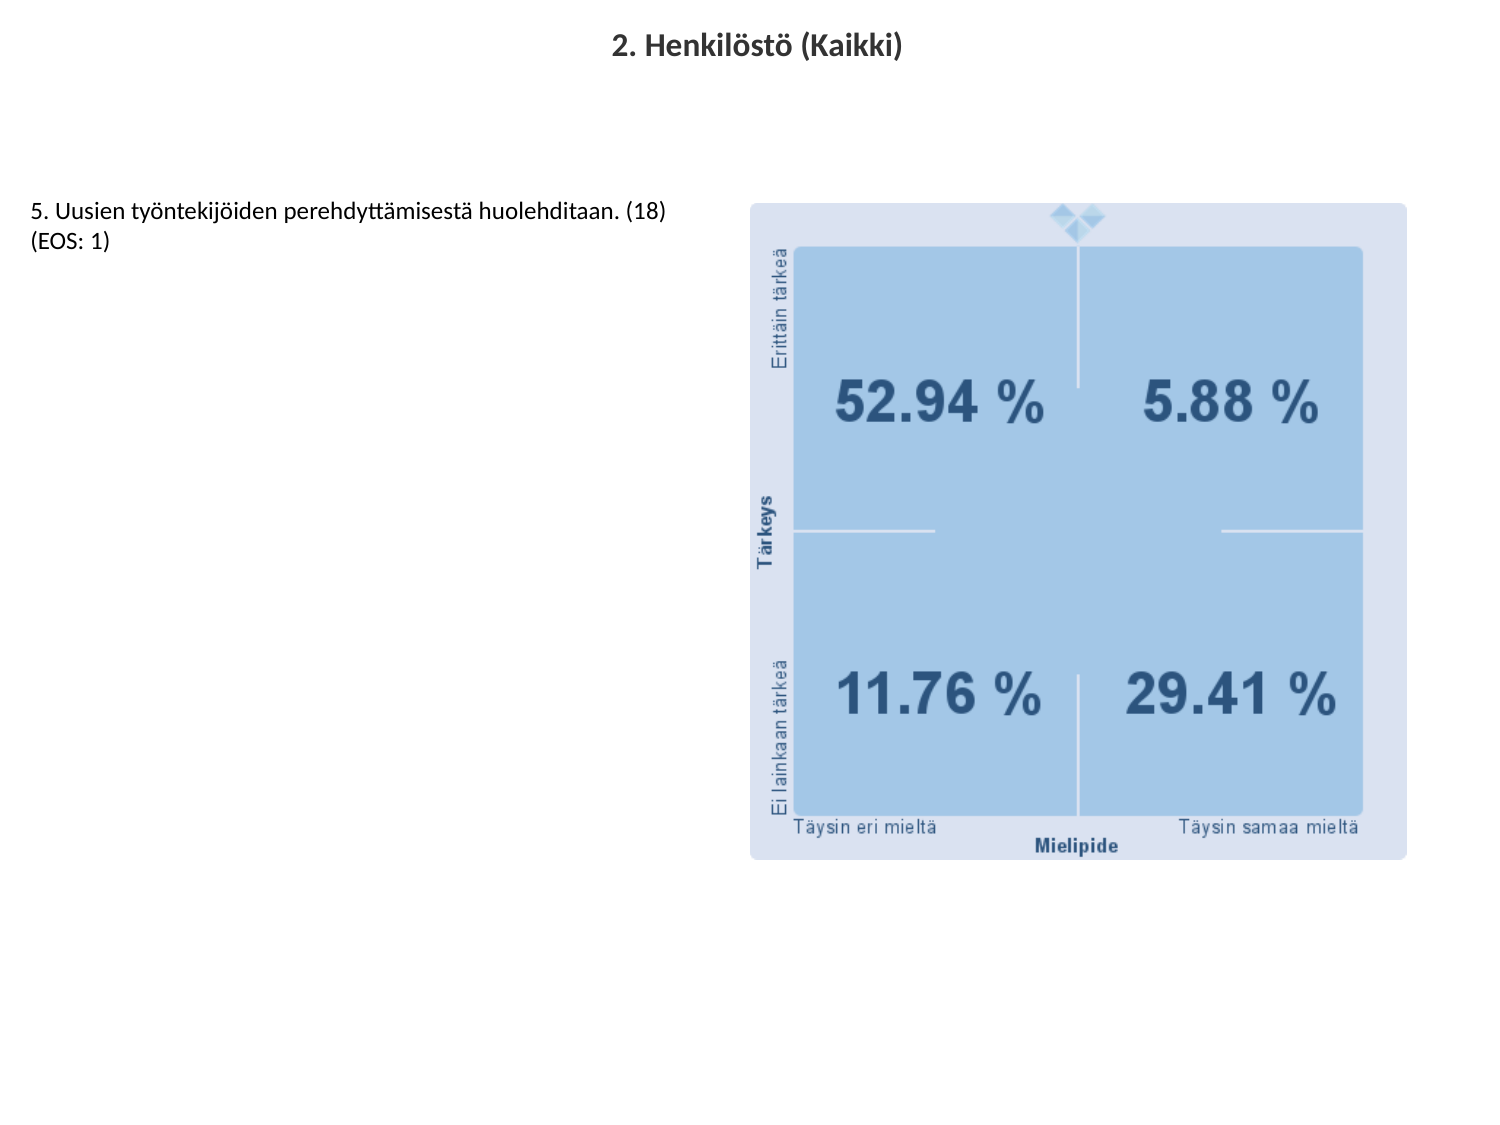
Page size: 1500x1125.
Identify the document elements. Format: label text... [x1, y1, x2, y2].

text_box 2. Henkilöstö (Kaikki) [15, 15, 1500, 71]
text_box 5. Uusien työntekijöiden perehdyttämisestä huolehditaan. (18) (EOS: 1) [15, 187, 719, 293]
picture [749, 202, 1407, 860]
